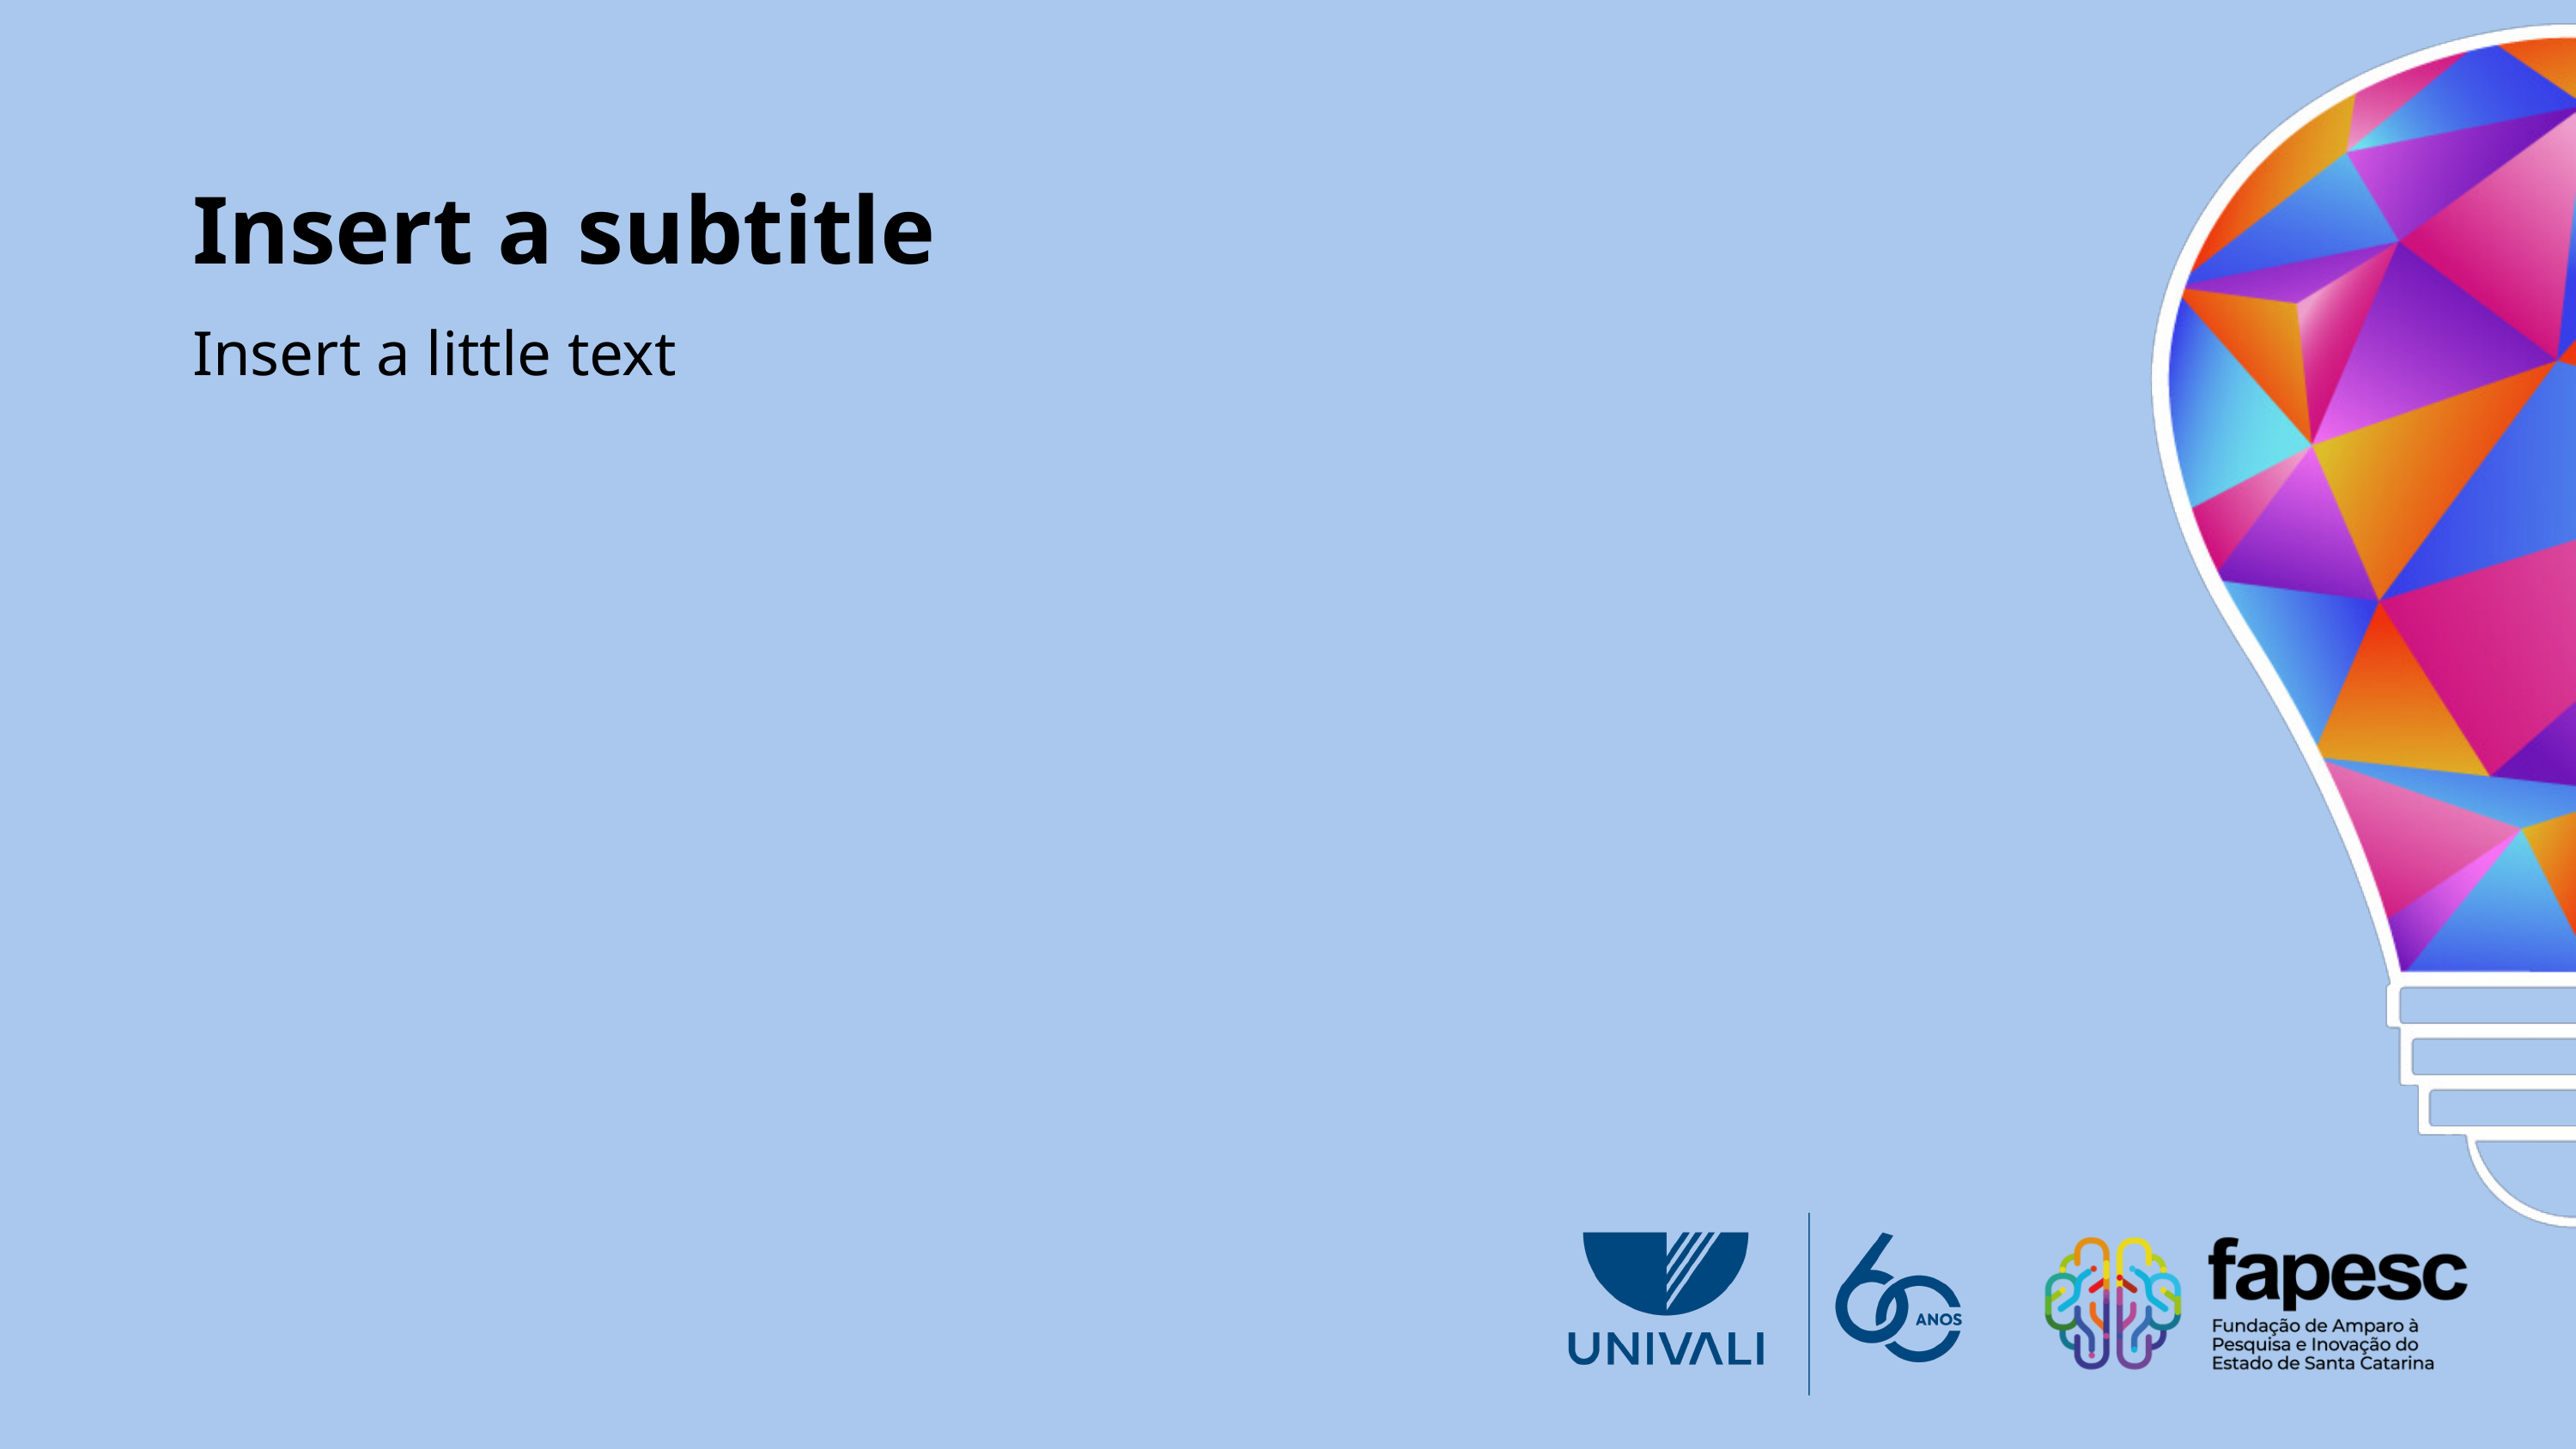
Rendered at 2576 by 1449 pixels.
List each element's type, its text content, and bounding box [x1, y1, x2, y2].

text_box [1519, 1163, 2011, 1445]
text_box [2011, 1206, 2506, 1401]
text_box Insert a subtitle [192, 152, 1027, 282]
text_box Insert a little text [192, 302, 2011, 729]
text_box [1722, 0, 2576, 1445]
